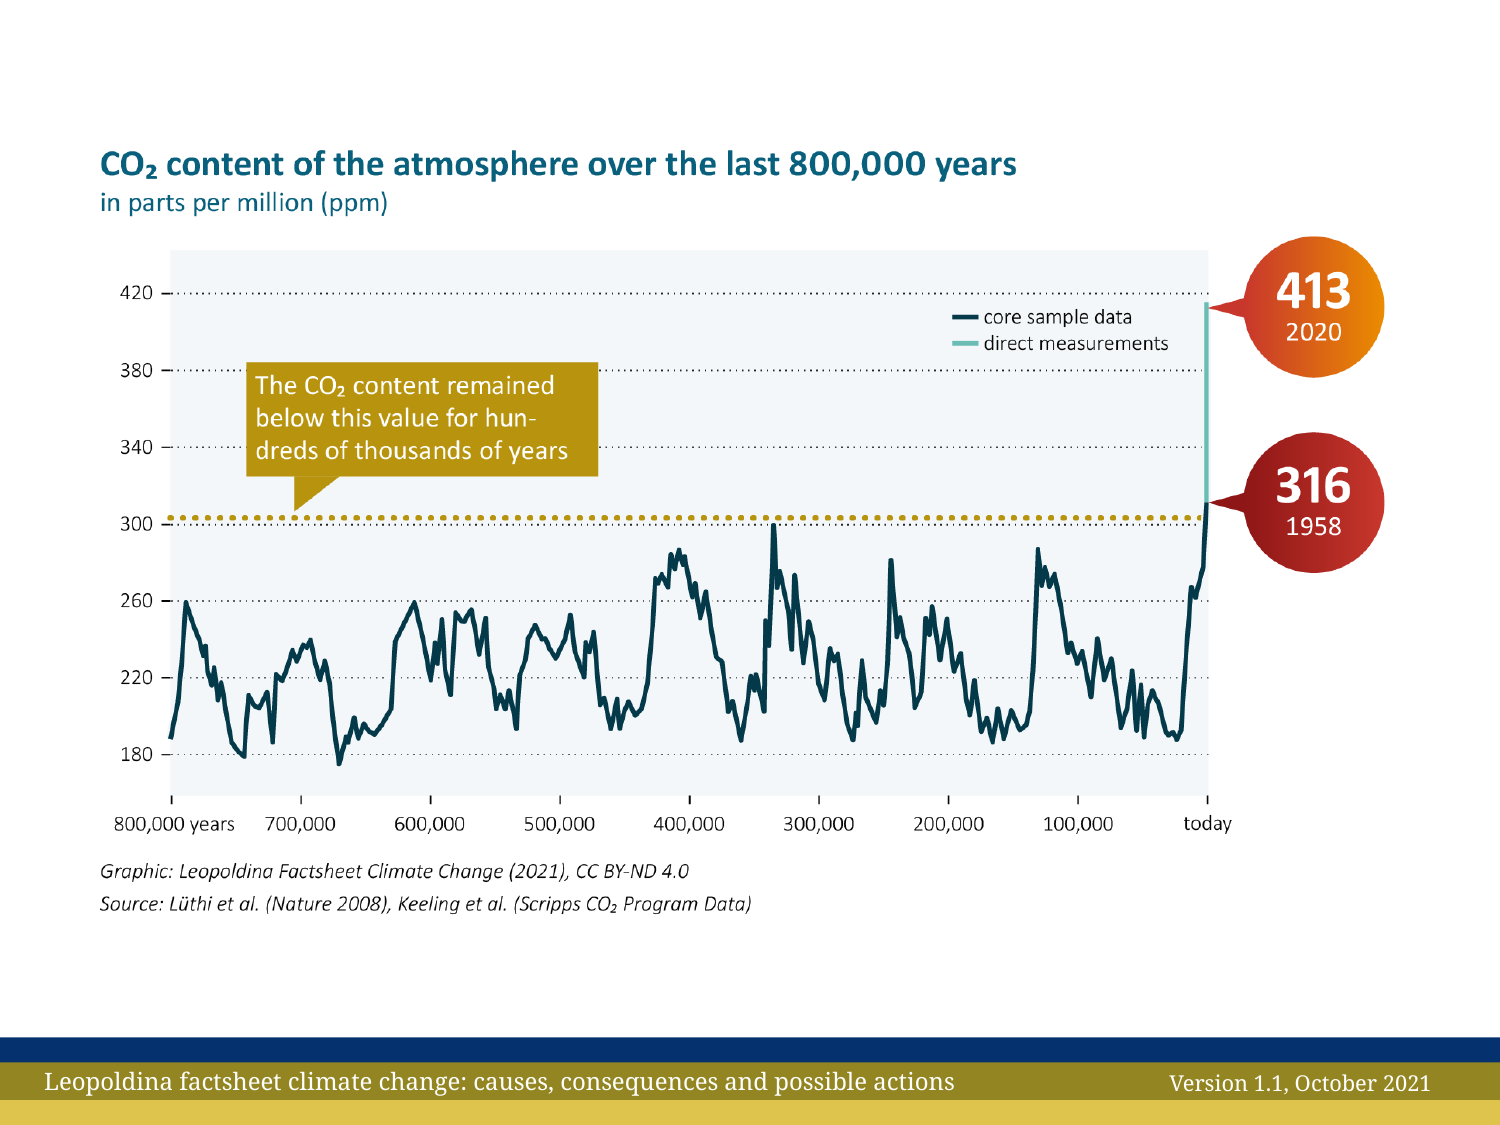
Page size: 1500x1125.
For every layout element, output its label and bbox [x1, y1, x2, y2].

picture [64, 109, 1436, 945]
